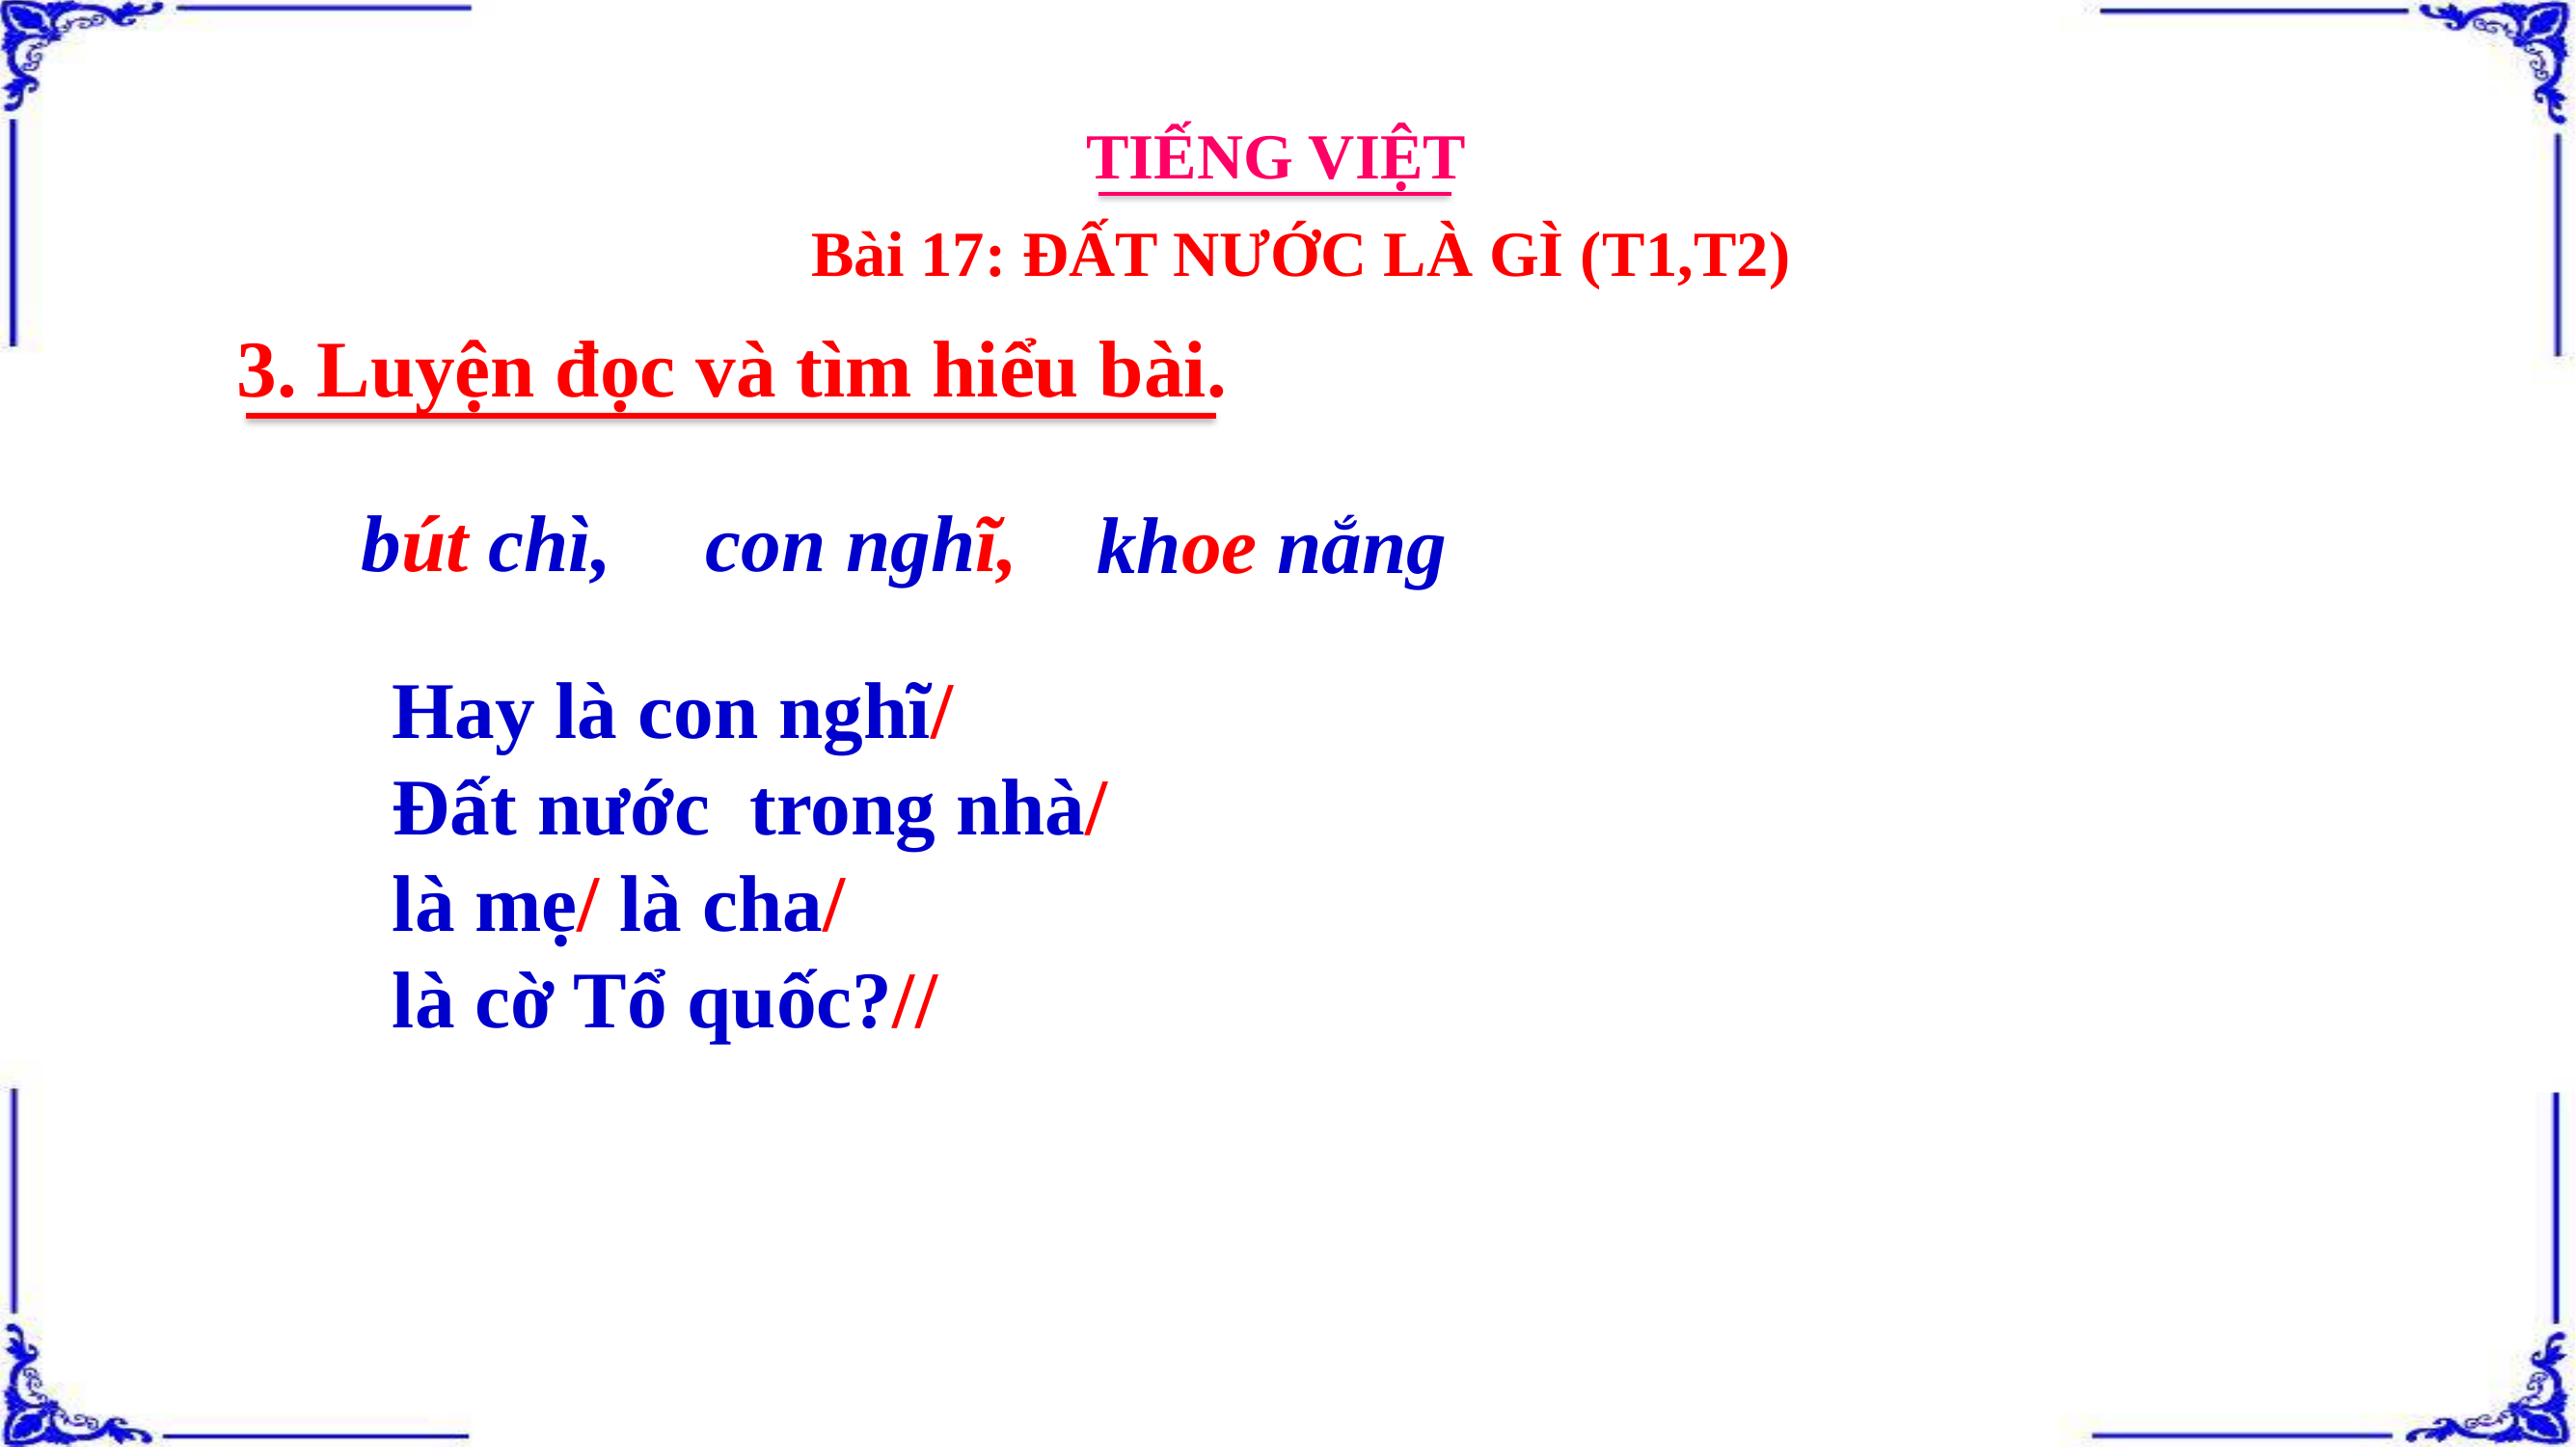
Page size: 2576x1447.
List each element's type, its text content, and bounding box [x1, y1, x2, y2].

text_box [1070, 107, 1483, 201]
text_box con nghĩ, [691, 483, 1059, 595]
text_box bút chì, [347, 483, 685, 595]
text_box Hay là con nghĩ/ Đất nước trong nhà/ là mẹ/ là cha/ là cờ Tổ quốc?// [378, 650, 1199, 1051]
picture [0, 0, 2576, 1447]
text_box khoe nắng [1082, 485, 1515, 597]
text_box Bài 17: ĐẤT NƯỚC LÀ GÌ (T1,T2) [788, 200, 1911, 301]
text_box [222, 309, 1296, 422]
